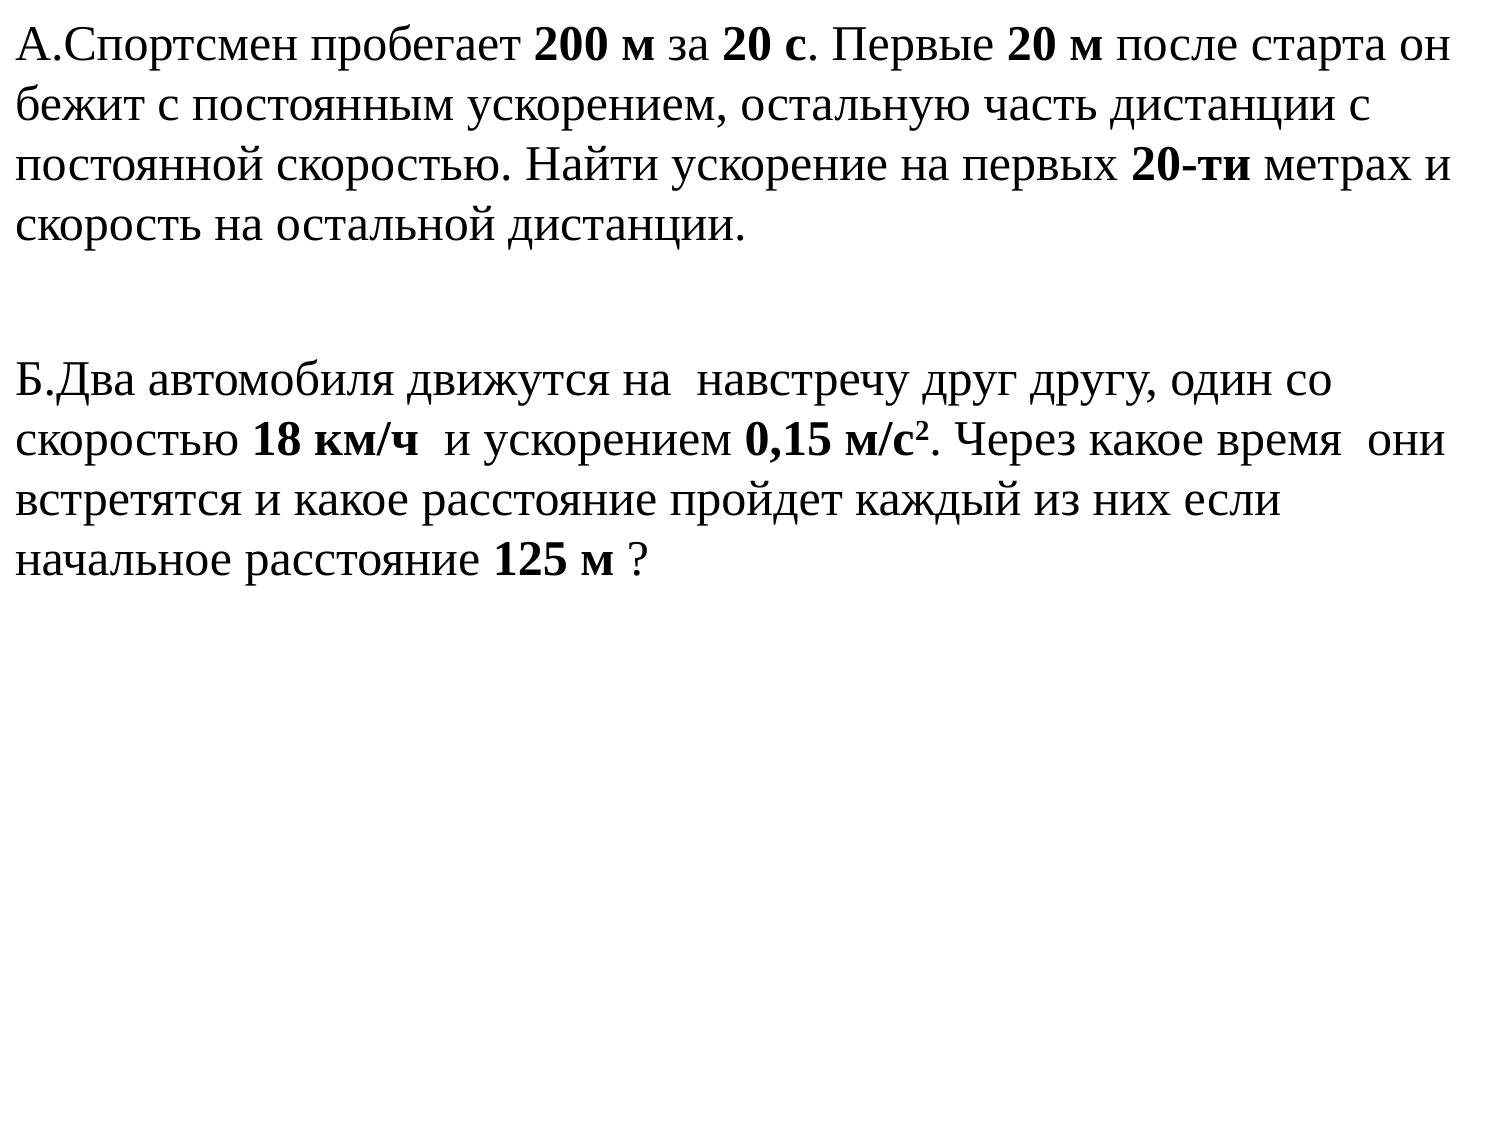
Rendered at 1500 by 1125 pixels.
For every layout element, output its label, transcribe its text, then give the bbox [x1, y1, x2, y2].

text_box А.Спортсмен пробегает 200 м за 20 с. Первые 20 м после старта он бежит с постоянным ускорением, остальную часть дистанции с постоянной скоростью. Найти ускорение на первых 20-ти метрах и скорость на остальной дистанции. Б.Два автомобиля движутся на навстречу друг другу, один со скоростью 18 км/ч и ускорением 0,15 м/с2. Через какое время они встретятся и какое расстояние пройдет каждый из них если начальное расстояние 125 м ? [0, 2, 1500, 593]
